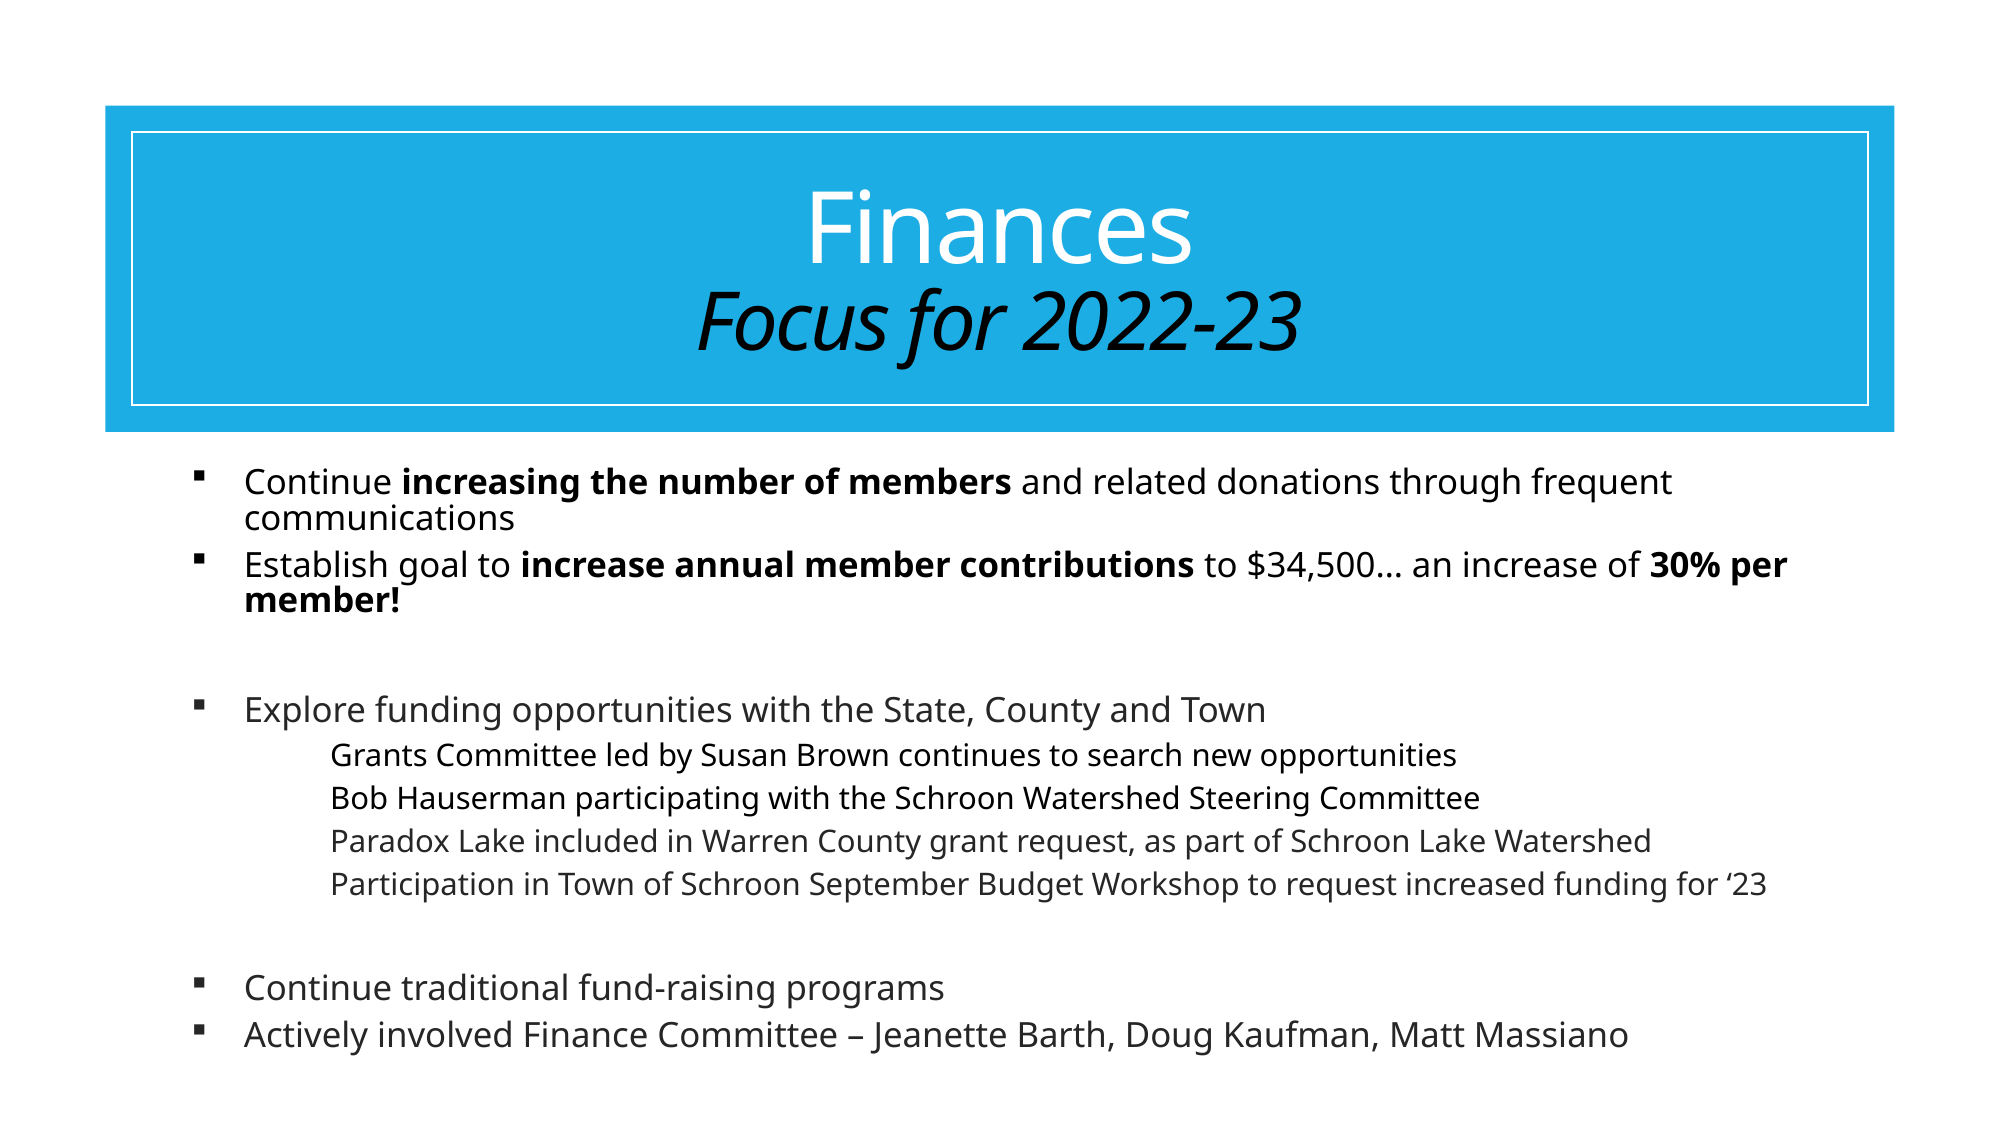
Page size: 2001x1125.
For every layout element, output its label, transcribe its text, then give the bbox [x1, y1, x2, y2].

title Finances Focus for 2022-23 [175, 173, 1823, 376]
text_box [131, 131, 1869, 406]
list Continue increasing the number of members and related donations through frequent communications Establish goal to increase annual member contributions to $34,500… an increase of 30% per member! Explore funding opportunities with the State, County and Town Grants Committee led by Susan Brown continues to search new opportunities Bob Hauserman participating with the Schroon Watershed Steering Committee Paradox Lake included in Warren County grant request, as part of Schroon Lake Watershed Participation in Town of Schroon September Budget Workshop to request increased funding for ‘23 Continue traditional fund-raising programs Actively involved Finance Committee – Jeanette Barth, Doug Kaufman, Matt Massiano [175, 458, 1823, 1067]
text_box [104, 104, 1895, 433]
